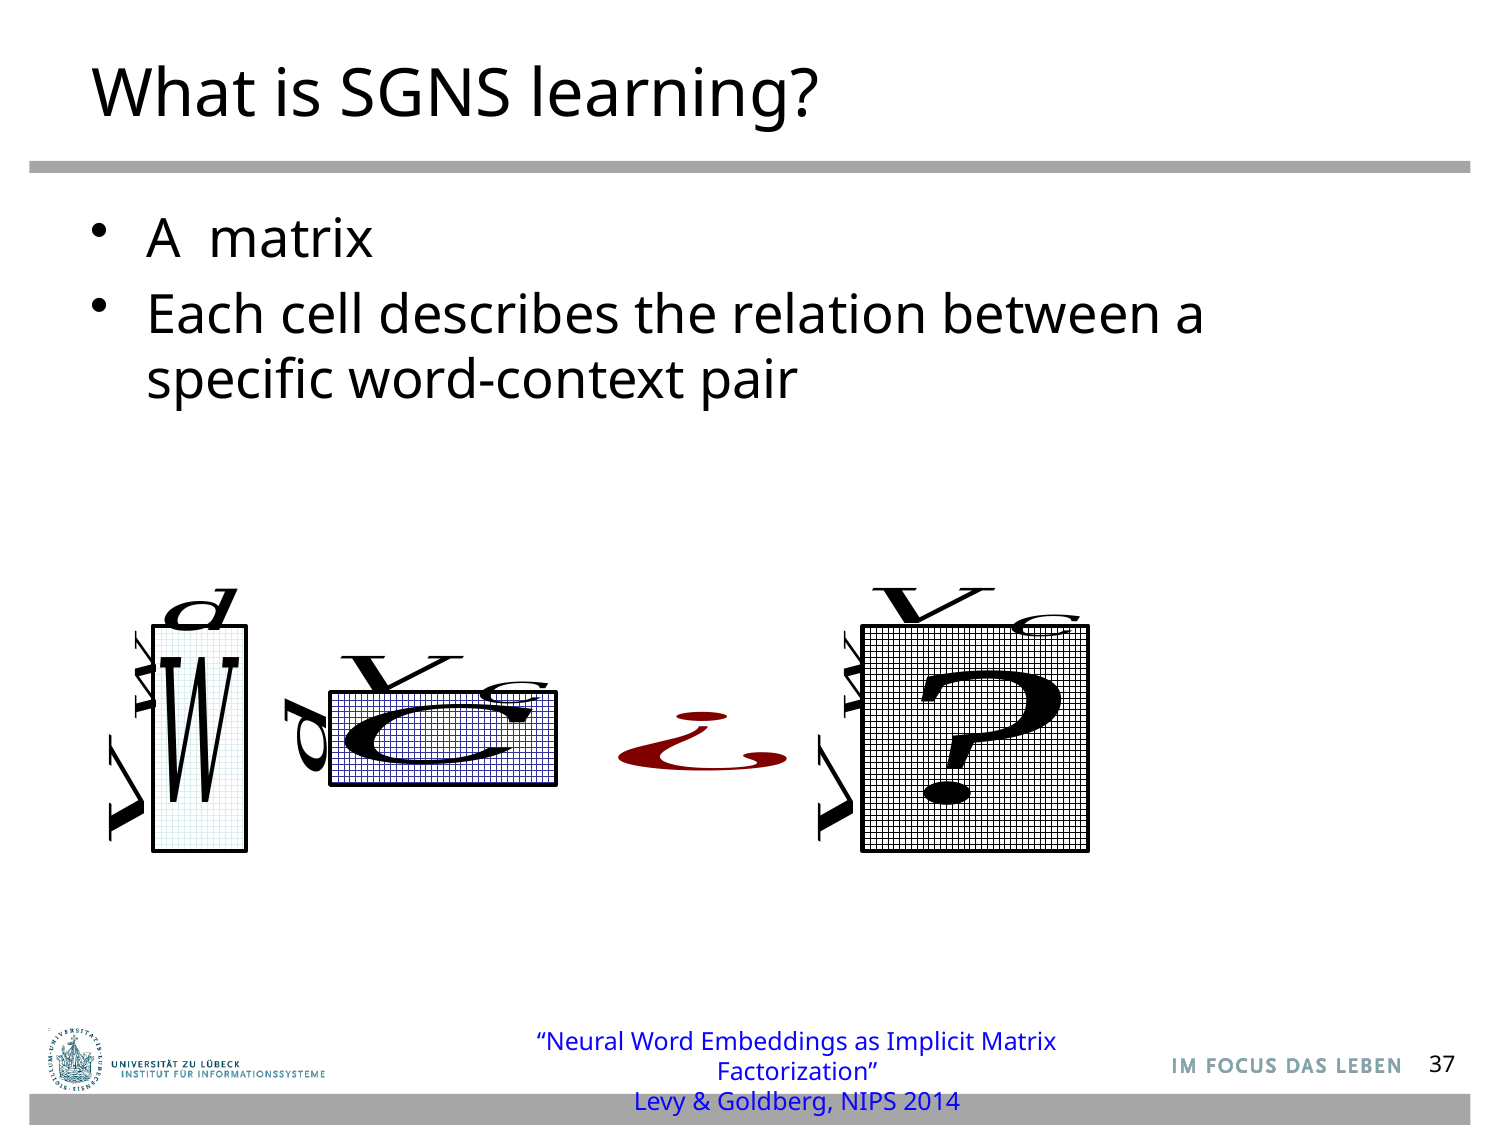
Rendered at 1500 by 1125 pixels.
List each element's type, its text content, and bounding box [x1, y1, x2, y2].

slide_number 37 [1305, 1050, 1471, 1083]
picture [1173, 1058, 1305, 1073]
title What is SGNS learning? [76, 42, 1427, 126]
text_box “Neural Word Embeddings as Implicit Matrix Factorization” Levy & Goldberg, NIPS 2014 [442, 1018, 1152, 1123]
